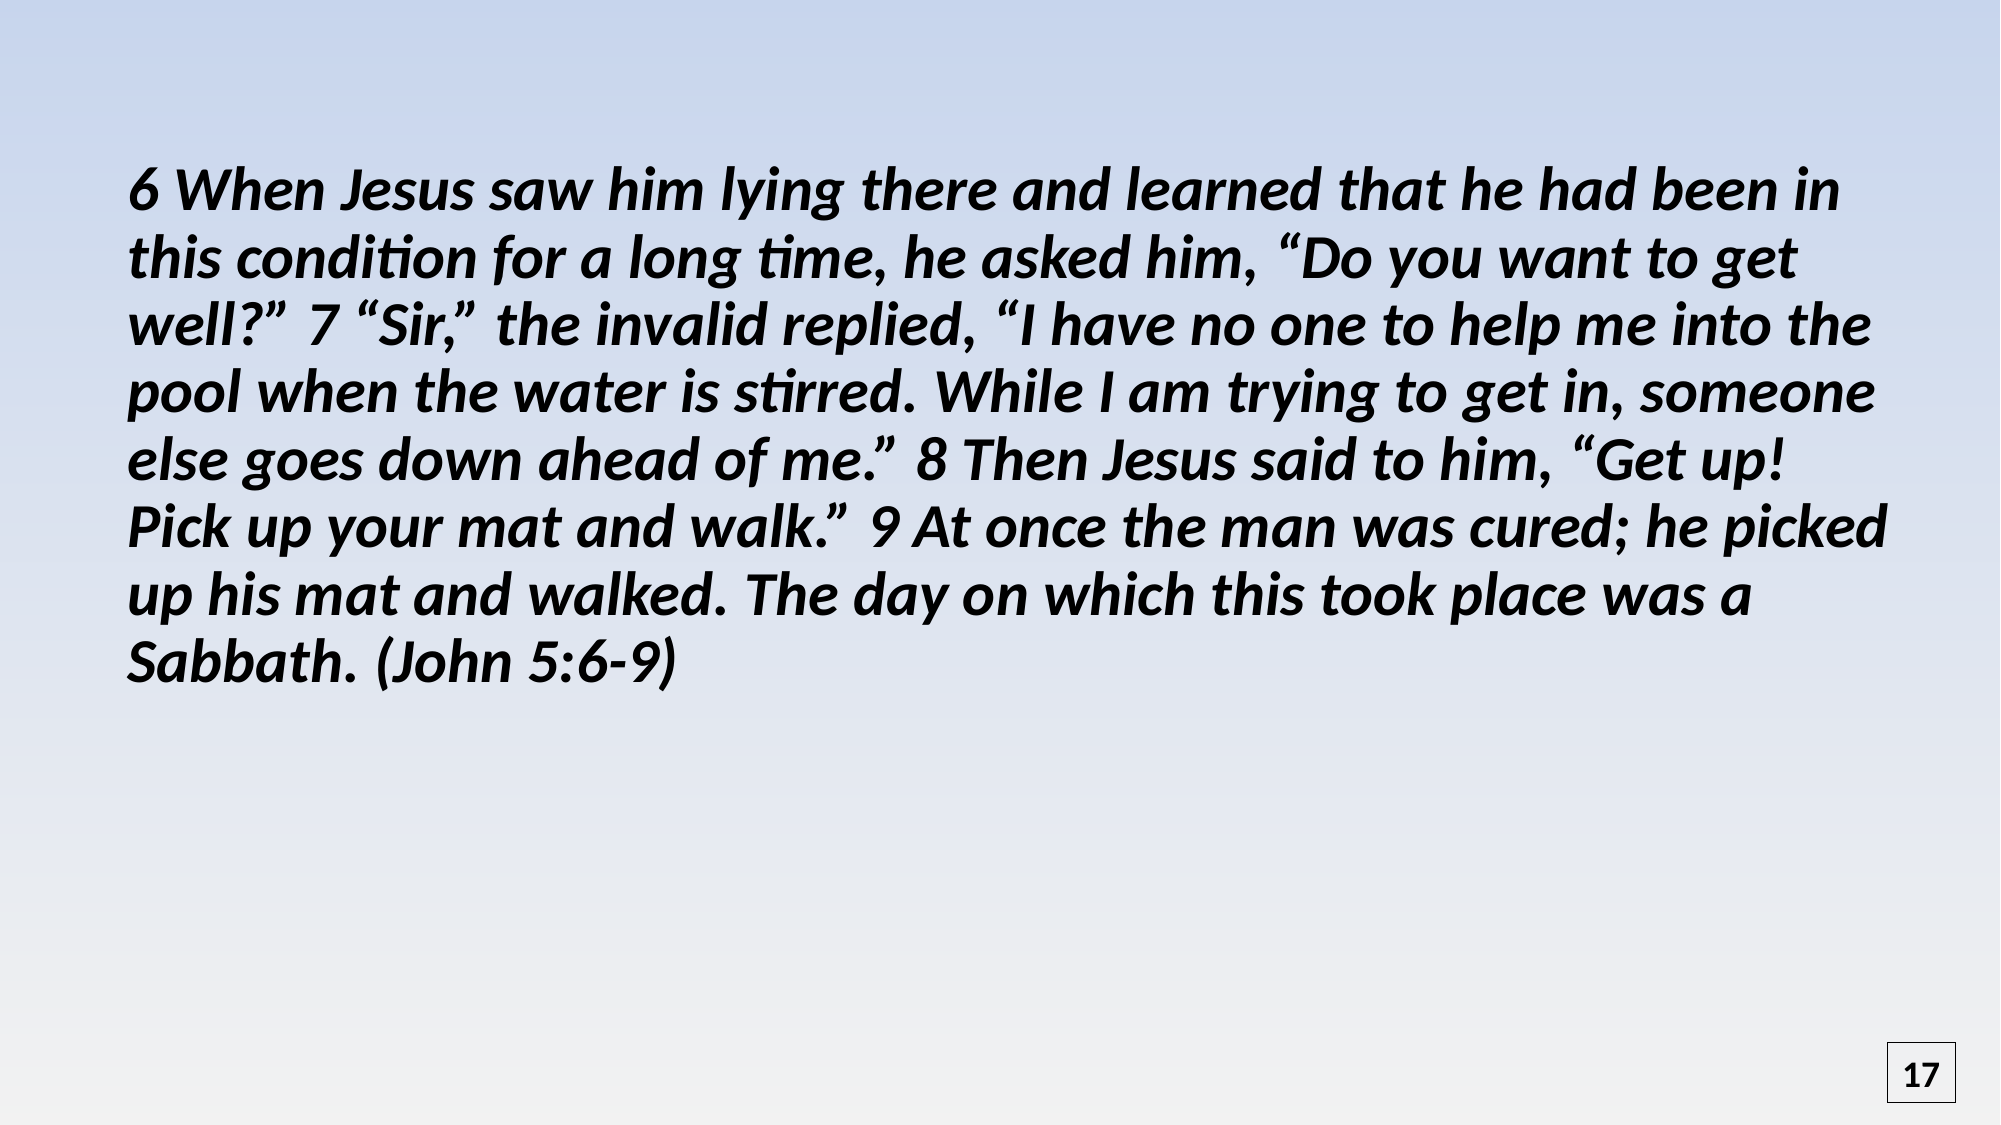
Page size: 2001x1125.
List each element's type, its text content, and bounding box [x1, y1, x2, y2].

text_box 17 [1887, 1042, 1956, 1103]
list 6 When Jesus saw him lying there and learned that he had been in this condition for a long time, he asked him, “Do you want to get well?” 7 “Sir,” the invalid replied, “I have no one to help me into the pool when the water is stirred. While I am trying to get in, someone else goes down ahead of me.” 8 Then Jesus said to him, “Get up! Pick up your mat and walk.” 9 At once the man was cured; he picked up his mat and walked. The day on which this took place was a Sabbath. (John 5:6-9) [112, 149, 1922, 1007]
